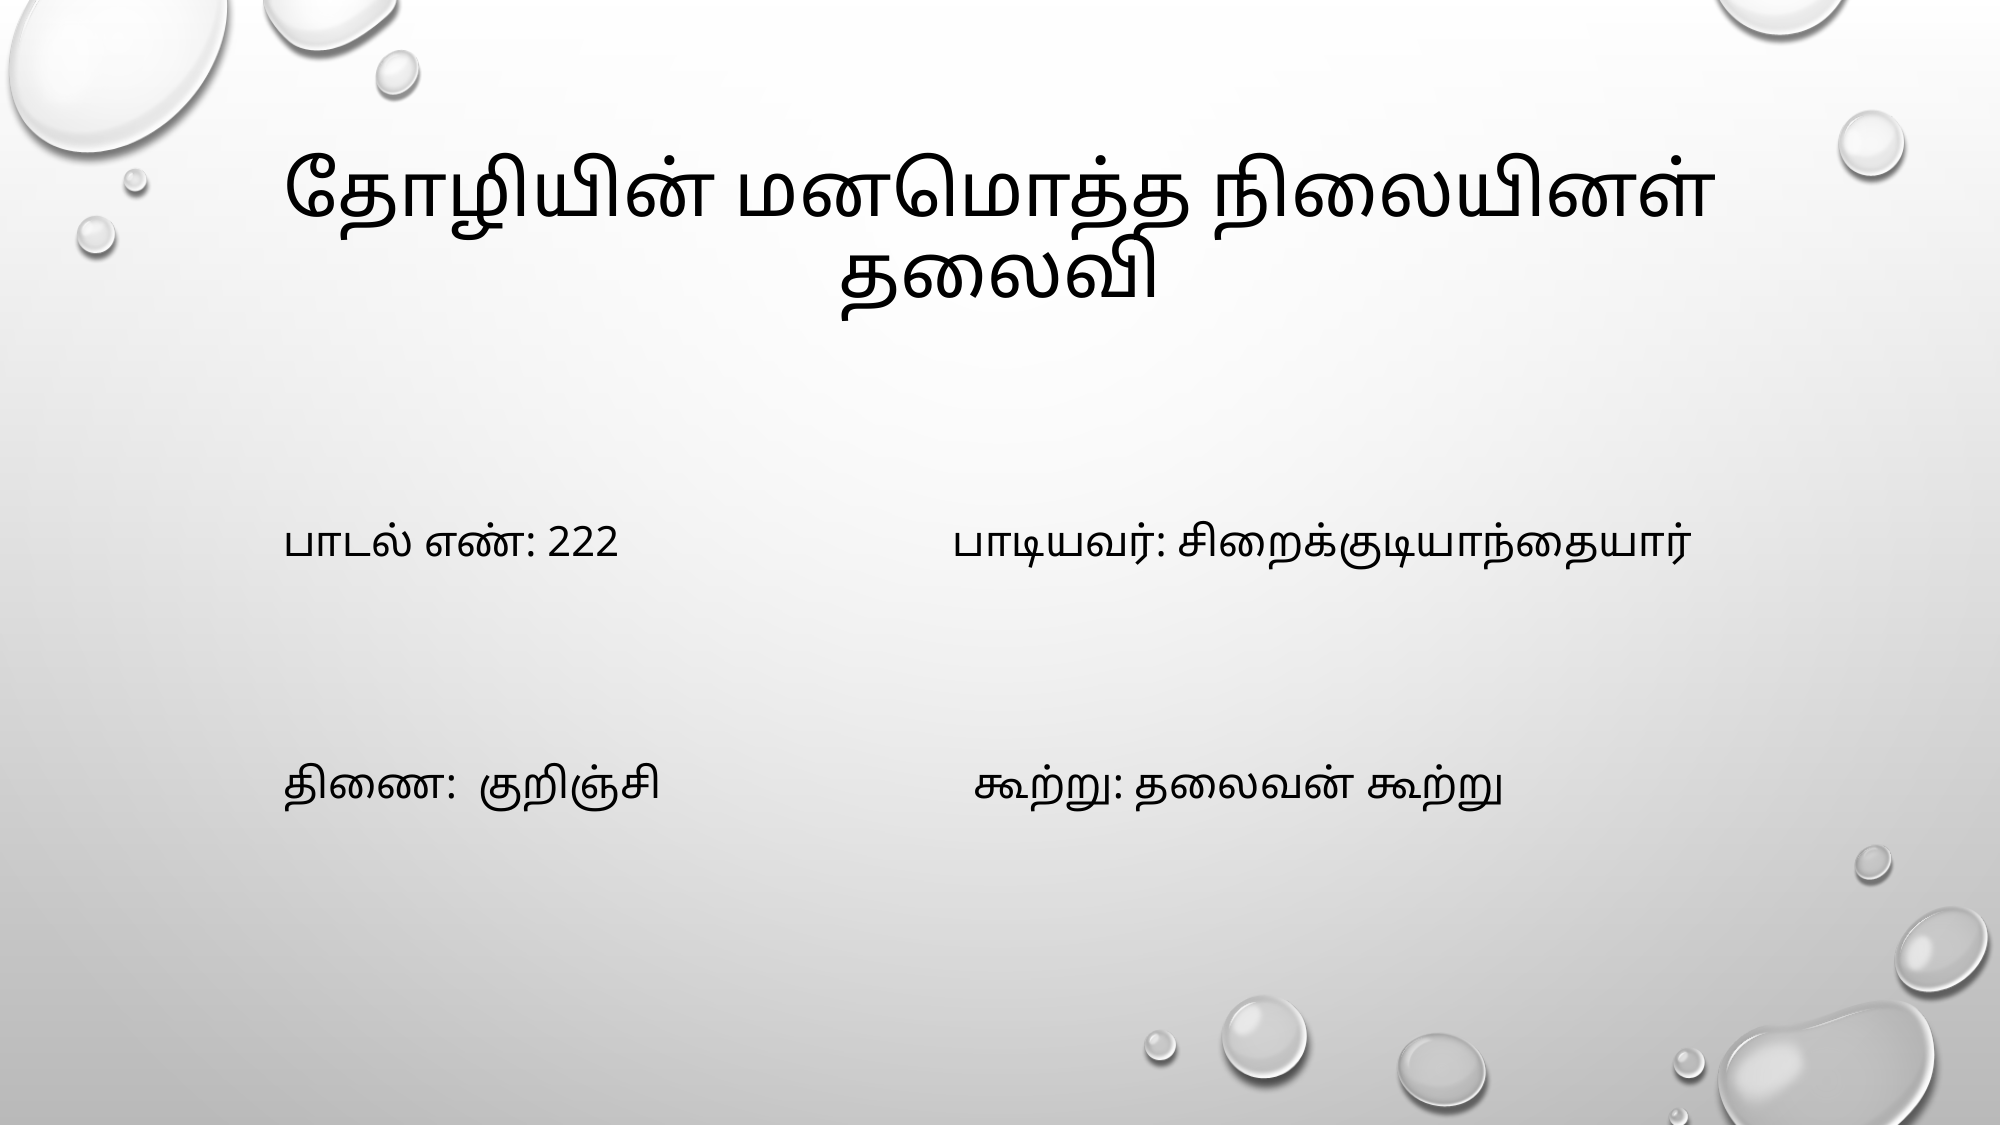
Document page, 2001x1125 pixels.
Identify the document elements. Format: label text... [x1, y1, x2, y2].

list பாடல் எண்: 222 பாடியவர்: சிறைக்குடியாந்தையார் திணை: குறிஞ்சி கூற்று: தலைவன் கூற்று [149, 426, 1850, 988]
title தோழியின் மனமொத்த நிலையினள் தலைவி [149, 101, 1851, 364]
picture [0, 0, 2000, 1125]
